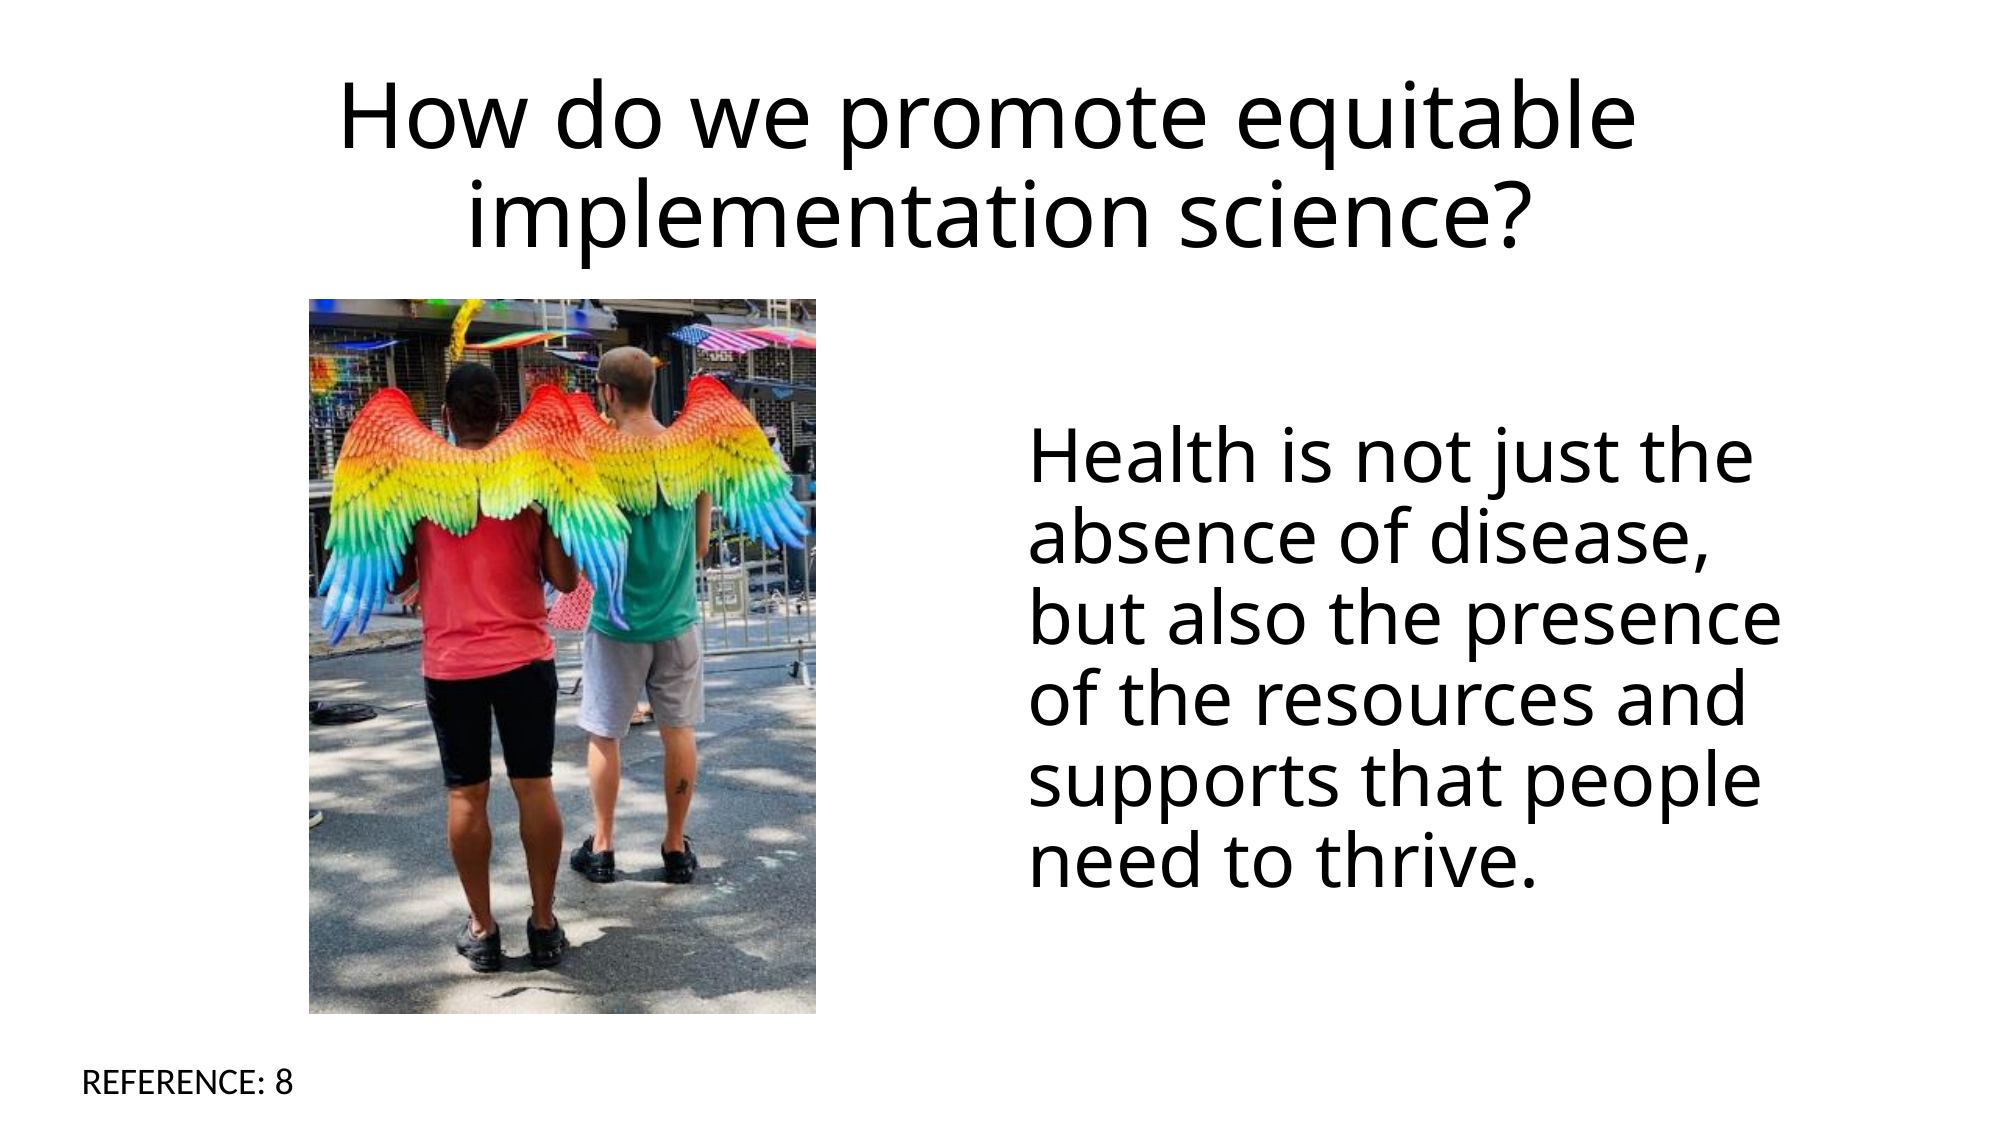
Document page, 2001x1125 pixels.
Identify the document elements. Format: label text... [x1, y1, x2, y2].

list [309, 299, 816, 1014]
list Health is not just the absence of disease, but also the presence of the resources and supports that people need to thrive. [1012, 299, 1863, 1014]
text_box REFERENCE: 8 [66, 1049, 310, 1110]
title How do we promote equitable implementation science? [137, 59, 1863, 278]
